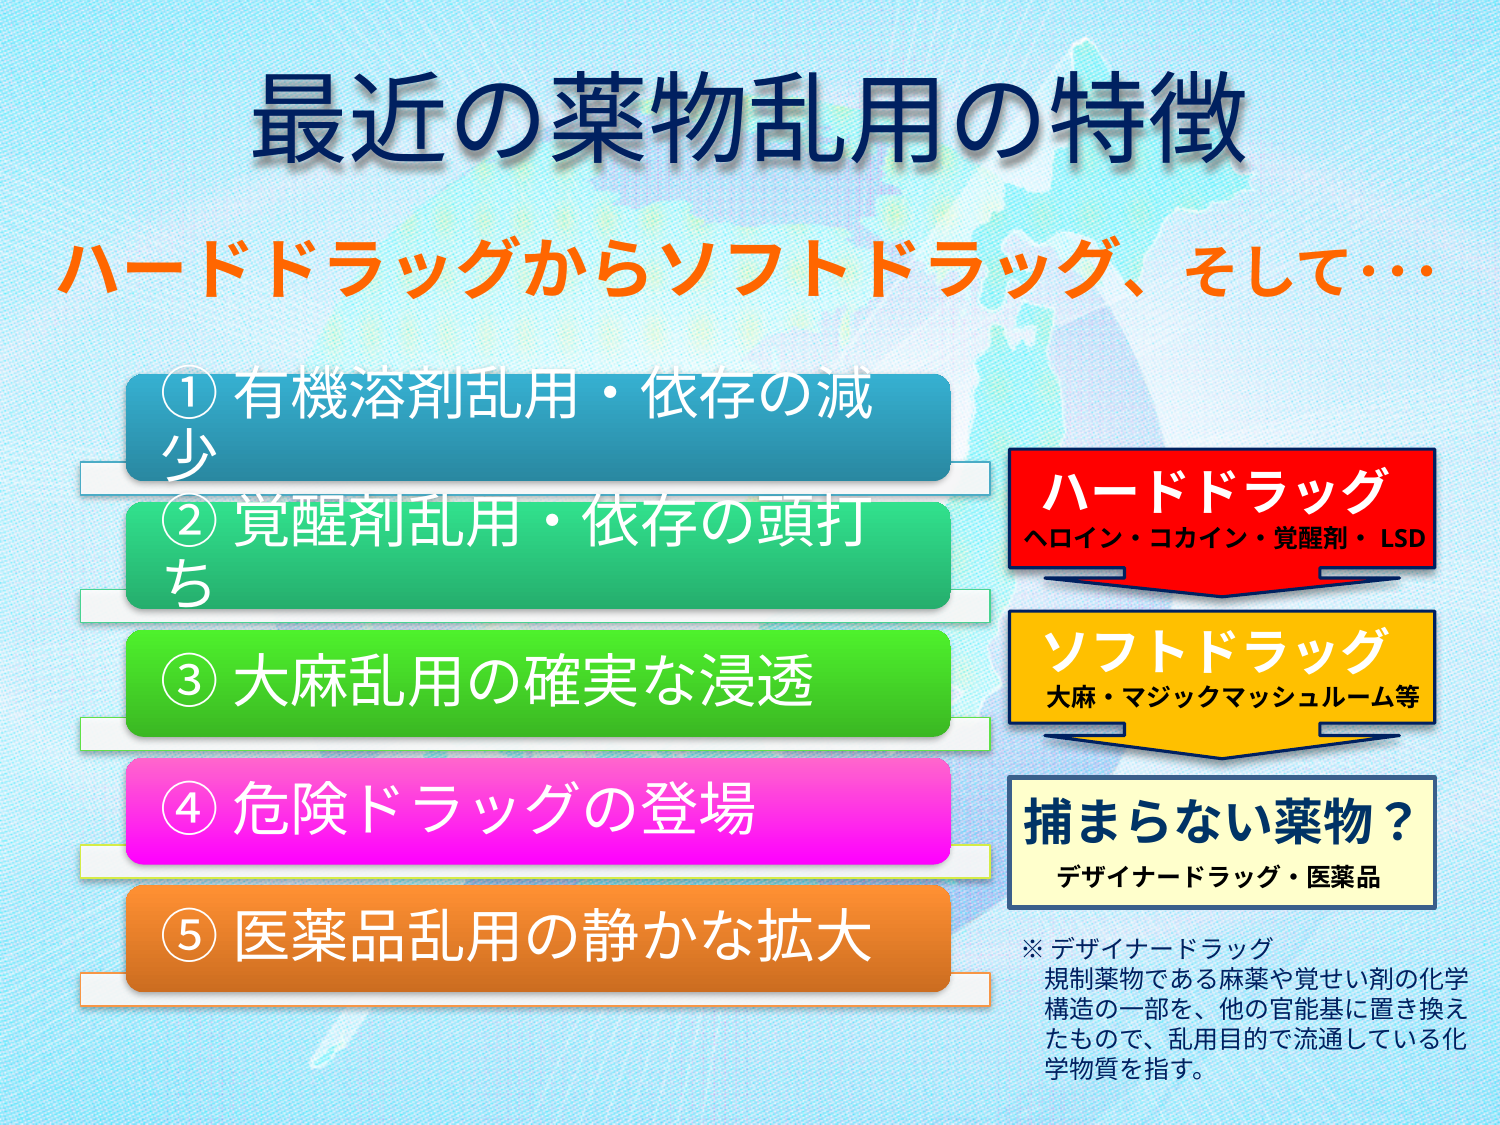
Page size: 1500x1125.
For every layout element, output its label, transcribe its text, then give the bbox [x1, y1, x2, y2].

text_box 最近の薬物乱用の特徴 [0, 0, 1500, 219]
text_box ハードドラッグからソフトドラッグ、そして･･･ [0, 219, 1500, 315]
text_box ※ デザイナードラッグ 規制薬物である麻薬や覚せい剤の化学 構造の一部を、他の官能基に置き換え たもので、乱用目的で流通している化 学物質を指す。 [980, 926, 1500, 1091]
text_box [80, 334, 991, 1046]
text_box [1008, 448, 1464, 908]
